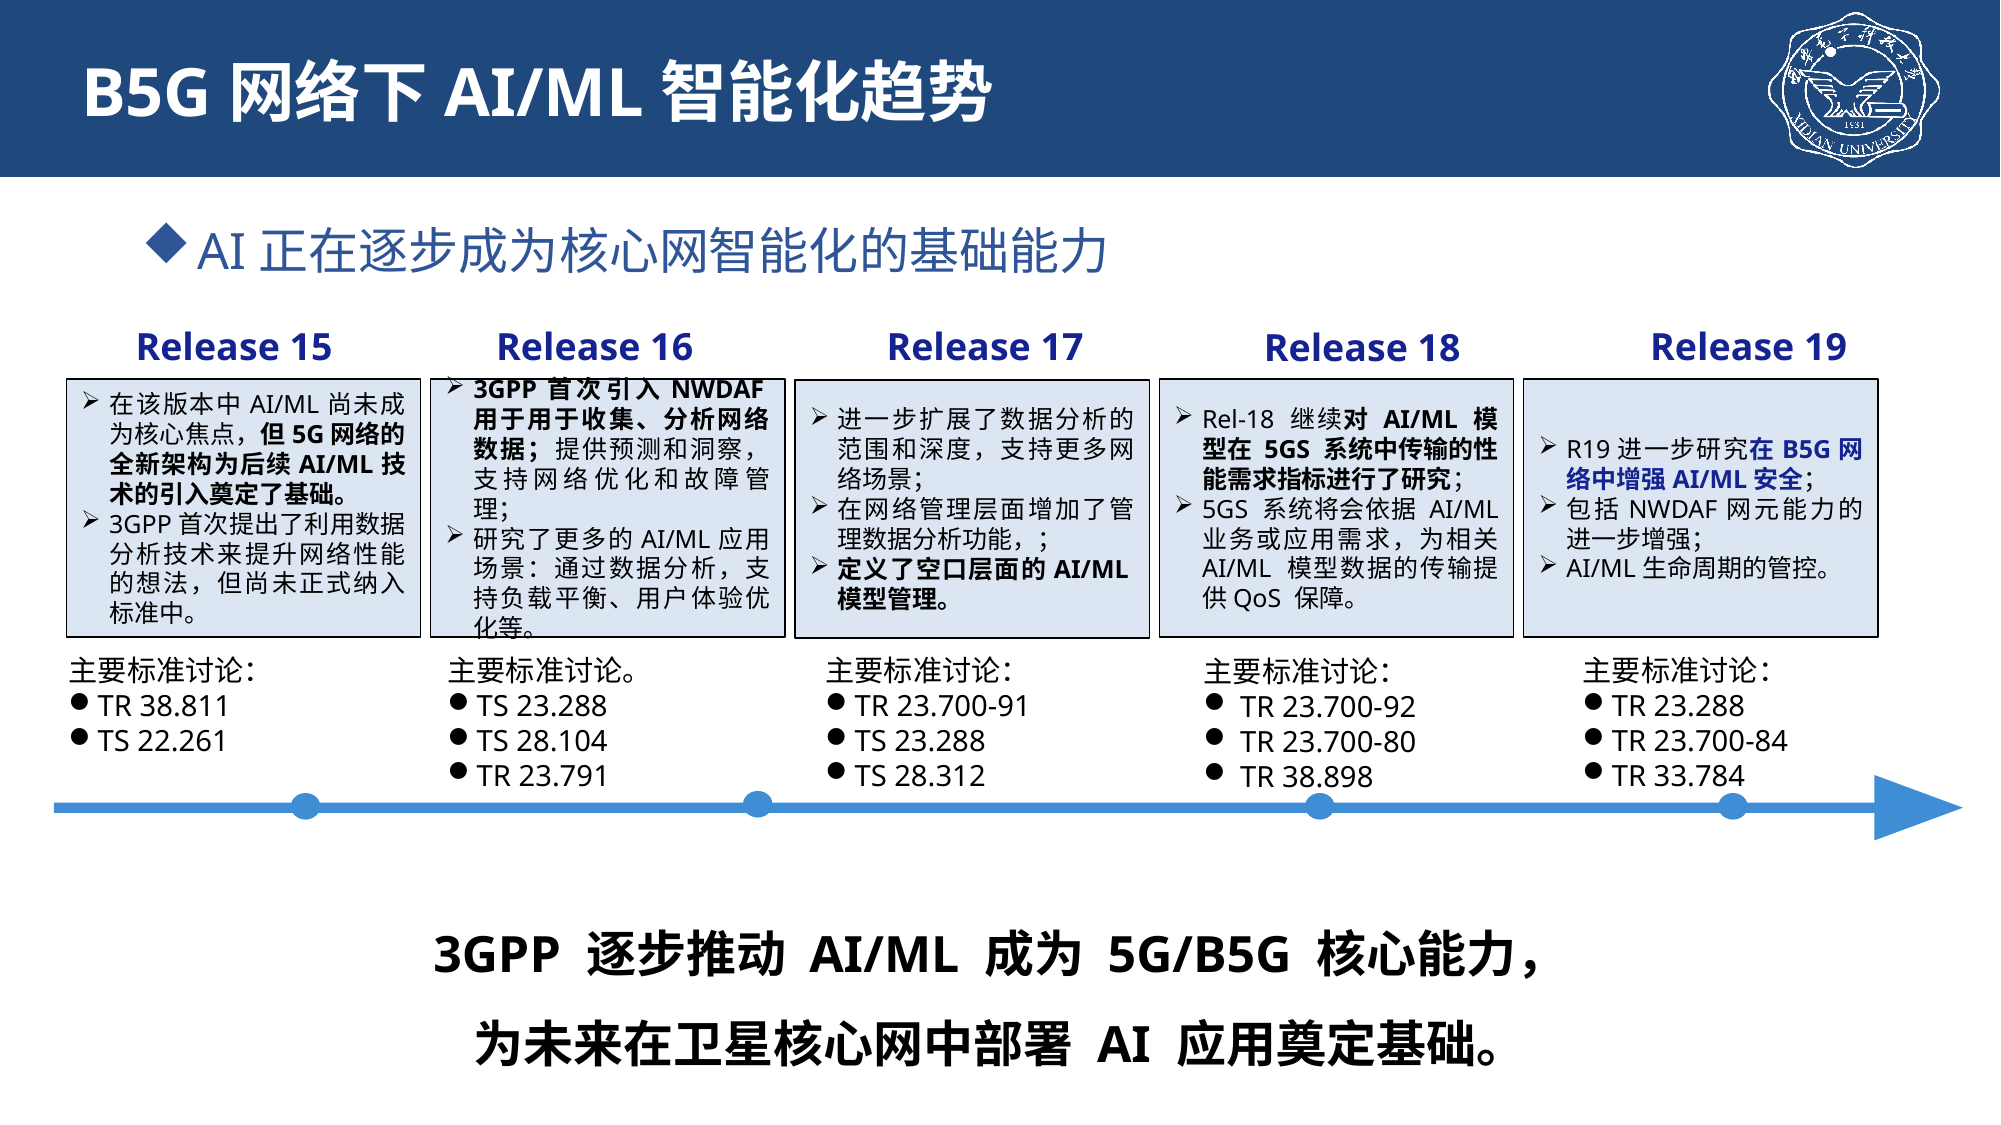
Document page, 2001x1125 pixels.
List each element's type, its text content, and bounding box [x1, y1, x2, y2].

text_box Release 18 [1214, 316, 1511, 377]
text_box [770, 802, 1306, 813]
text_box 主要标准讨论： TR 23.700-91 TS 23.288 TS 28.312 [810, 645, 1165, 800]
text_box [0, 0, 2000, 177]
text_box 主要标准讨论： TR 38.811 TS 22.261 [53, 645, 409, 765]
text_box R19进一步研究在B5G网络中增强AI/ML安全； 包括NWDAF网元能力的进一步增强； AI/ML生命周期的管控。 [1523, 379, 1878, 638]
text_box Release 17 [837, 315, 1134, 376]
text_box [1305, 801, 1335, 820]
text_box [742, 800, 773, 818]
text_box 主要标准讨论： TR 23.288 TR 23.700-84 TR 33.784 [1567, 645, 1923, 800]
text_box [290, 792, 321, 820]
text_box B5G网络下AI/ML智能化趋势 [66, 43, 1660, 137]
text_box [1718, 800, 1748, 820]
text_box 主要标准讨论： TR 23.700-92 TR 23.700-80 TR 38.898 [1188, 645, 1543, 801]
text_box 3GPP首次引入NWDAF用于用于收集、分析网络数据；提供预测和洞察，支持网络优化和故障管理； 研究了更多的AI/ML应用场景：通过数据分析，支持负载平衡、用户体验优化等。 [430, 379, 785, 638]
text_box 进一步扩展了数据分析的范围和深度，支持更多网络场景； 在网络管理层面增加了管理数据分析功能，； 定义了空口层面的AI/ML模型管理。 [795, 379, 1150, 638]
text_box Release 15 [86, 315, 383, 376]
text_box [1747, 792, 1963, 841]
picture [1768, 12, 1940, 168]
text_box AI正在逐步成为核心网智能化的基础能力 [128, 183, 1865, 287]
text_box 3GPP 逐步推动 AI/ML 成为 5G/B5G 核心能力， 为未来在卫星核心网中部署 AI 应用奠定基础。 [339, 884, 1661, 1080]
text_box [53, 802, 292, 813]
text_box Release 19 [1600, 315, 1897, 376]
text_box 主要标准讨论。 TS 23.288 TS 28.104 TR 23.791 [432, 645, 787, 800]
text_box Rel-18 继续对 AI/ML 模型在 5GS 系统中传输的性能需求指标进行了研究； 5GS 系统将会依据 AI/ML 业务或应用需求，为相关 AI/ML 模型数据的传输提供QoS 保障。 [1159, 379, 1514, 638]
text_box [1334, 802, 1719, 813]
text_box Release 16 [446, 315, 743, 376]
text_box 在该版本中AI/ML尚未成为核心焦点，但5G网络的全新架构为后续AI/ML技术的引入奠定了基础。 3GPP首次提出了利用数据分析技术来提升网络性能的想法，但尚未正式纳入标准中。 [66, 379, 421, 638]
text_box [319, 802, 745, 813]
